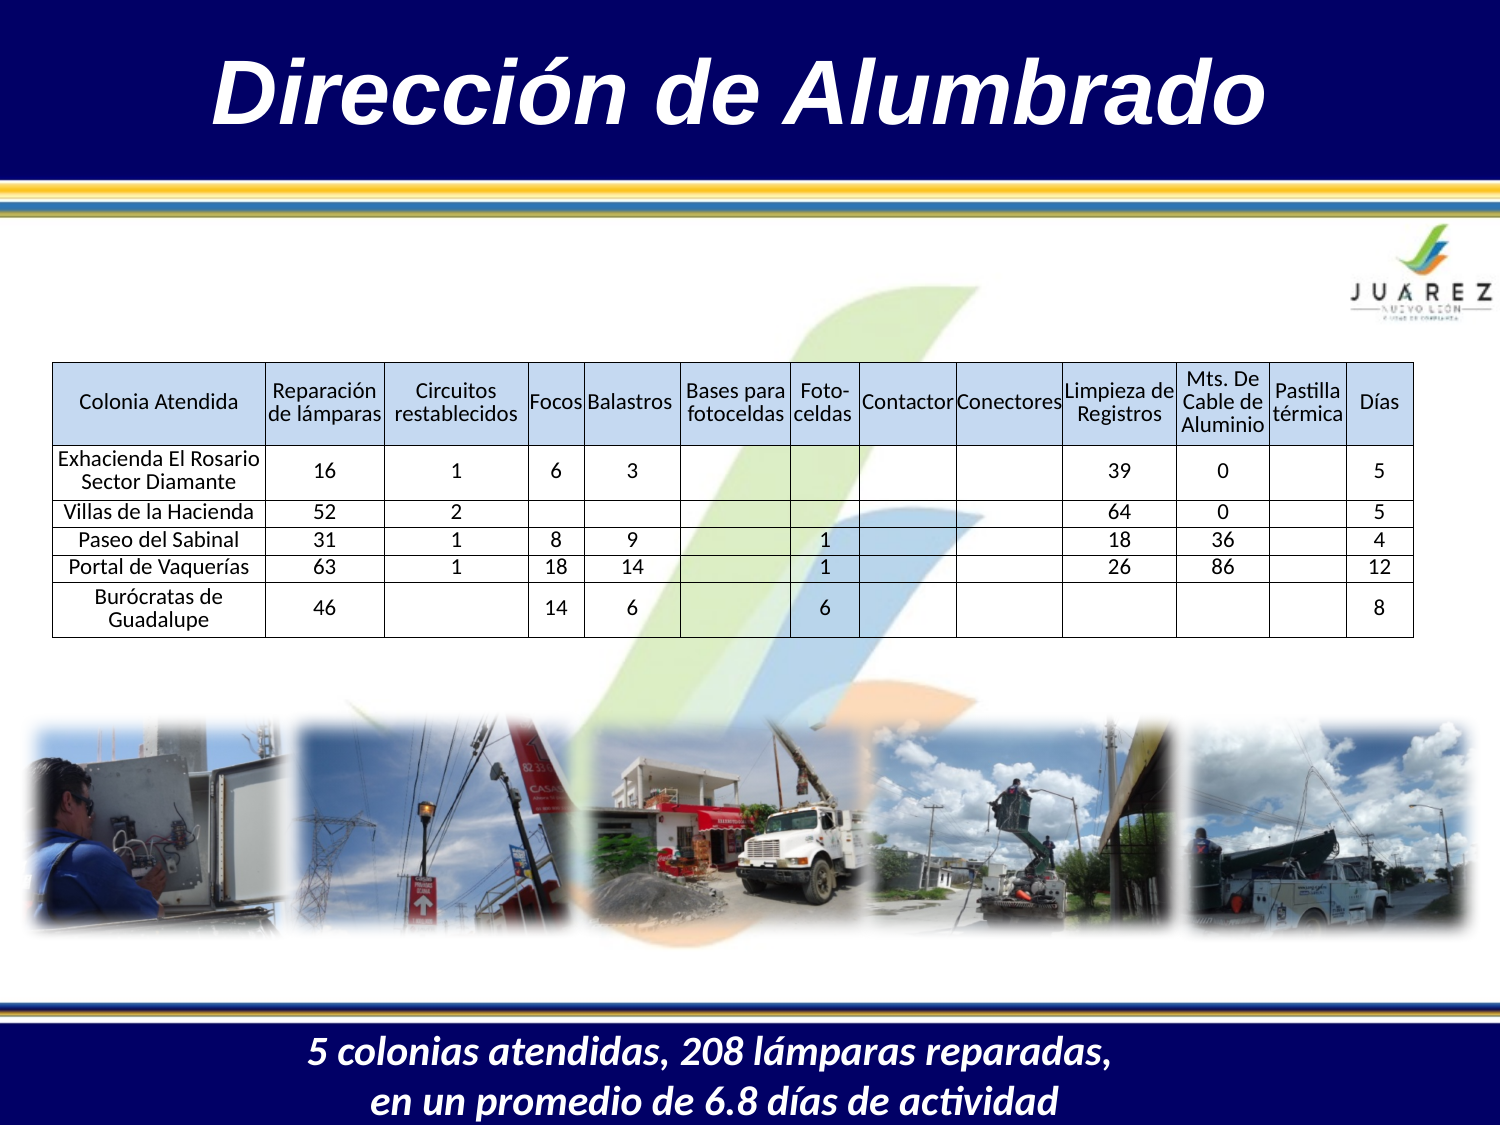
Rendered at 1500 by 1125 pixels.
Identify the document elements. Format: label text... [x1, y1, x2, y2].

table_header Focos [529, 363, 584, 445]
table_cell 36 [1177, 528, 1269, 555]
table_cell [1270, 446, 1346, 500]
table_header Días [1347, 363, 1413, 445]
table_cell 18 [529, 556, 584, 582]
table_cell [529, 501, 584, 527]
table_cell 52 [266, 501, 384, 527]
table_cell [1270, 583, 1346, 637]
table_cell [1177, 583, 1269, 637]
table_cell [1270, 528, 1346, 555]
table_cell [791, 446, 859, 500]
table_cell [860, 501, 956, 527]
picture [0, 0, 1500, 1125]
table_header Pastilla térmica [1270, 363, 1346, 445]
table_cell [1270, 556, 1346, 582]
table_header Limpieza de Registros [1063, 363, 1176, 445]
table_header Reparación de lámparas [266, 363, 384, 445]
table_cell [791, 501, 859, 527]
table_cell Villas de la Hacienda [53, 501, 265, 527]
table_cell [681, 556, 790, 582]
table_cell [681, 583, 790, 637]
table_cell Exhacienda El Rosario Sector Diamante [53, 446, 265, 500]
table_cell [1270, 501, 1346, 527]
table_cell 0 [1177, 446, 1269, 500]
table_cell [957, 583, 1062, 637]
table_header Conectores [957, 363, 1062, 445]
table_header Foto-celdas [791, 363, 859, 445]
table_cell 1 [791, 556, 859, 582]
table_cell 39 [1063, 446, 1176, 500]
table_cell 14 [529, 583, 584, 637]
table_header Circuitos restablecidos [385, 363, 528, 445]
table_cell 5 [1347, 446, 1413, 500]
table_cell 63 [266, 556, 384, 582]
table_cell [681, 446, 790, 500]
table_cell 0 [1177, 501, 1269, 527]
table_cell Portal de Vaquerías [53, 556, 265, 582]
table_cell [957, 501, 1062, 527]
table_cell 9 [585, 528, 680, 555]
table_header Colonia Atendida [53, 363, 265, 445]
text_box Dirección de Alumbrado [197, 25, 1284, 150]
table_cell 1 [385, 556, 528, 582]
table_cell [860, 446, 956, 500]
table_cell Paseo del Sabinal [53, 528, 265, 555]
table_cell 46 [266, 583, 384, 637]
table_cell [681, 528, 790, 555]
table_cell 6 [529, 446, 584, 500]
table_cell [957, 446, 1062, 500]
table_cell 16 [266, 446, 384, 500]
table_cell 14 [585, 556, 680, 582]
table_cell [681, 501, 790, 527]
table_cell [957, 528, 1062, 555]
table_cell [1063, 583, 1176, 637]
table_cell 86 [1177, 556, 1269, 582]
table_cell 1 [385, 446, 528, 500]
table_cell 8 [529, 528, 584, 555]
table_header Bases para fotoceldas [681, 363, 790, 445]
table_cell 8 [1347, 583, 1413, 637]
table_header Contactor [860, 363, 956, 445]
table_cell 2 [385, 501, 528, 527]
table_cell 12 [1347, 556, 1413, 582]
table_cell 18 [1063, 528, 1176, 555]
table_header Mts. De Cable de Aluminio [1177, 363, 1269, 445]
table_cell Burócratas de Guadalupe [53, 583, 265, 637]
table_cell 31 [266, 528, 384, 555]
table_cell 4 [1347, 528, 1413, 555]
table_cell [585, 501, 680, 527]
table_cell [860, 528, 956, 555]
table_cell [385, 583, 528, 637]
table_cell [860, 556, 956, 582]
table_cell 64 [1063, 501, 1176, 527]
table_cell 26 [1063, 556, 1176, 582]
table_cell 5 [1347, 501, 1413, 527]
table_header Balastros [585, 363, 680, 445]
table_cell [860, 583, 956, 637]
table_cell 6 [585, 583, 680, 637]
table_cell 3 [585, 446, 680, 500]
table_cell 1 [791, 528, 859, 555]
table_cell [957, 556, 1062, 582]
table_cell 6 [791, 583, 859, 637]
text_box 5 colonias atendidas, 208 lámparas reparadas, en un promedio de 6.8 días de actividad [37, 1016, 1393, 1125]
table_cell 1 [385, 528, 528, 555]
